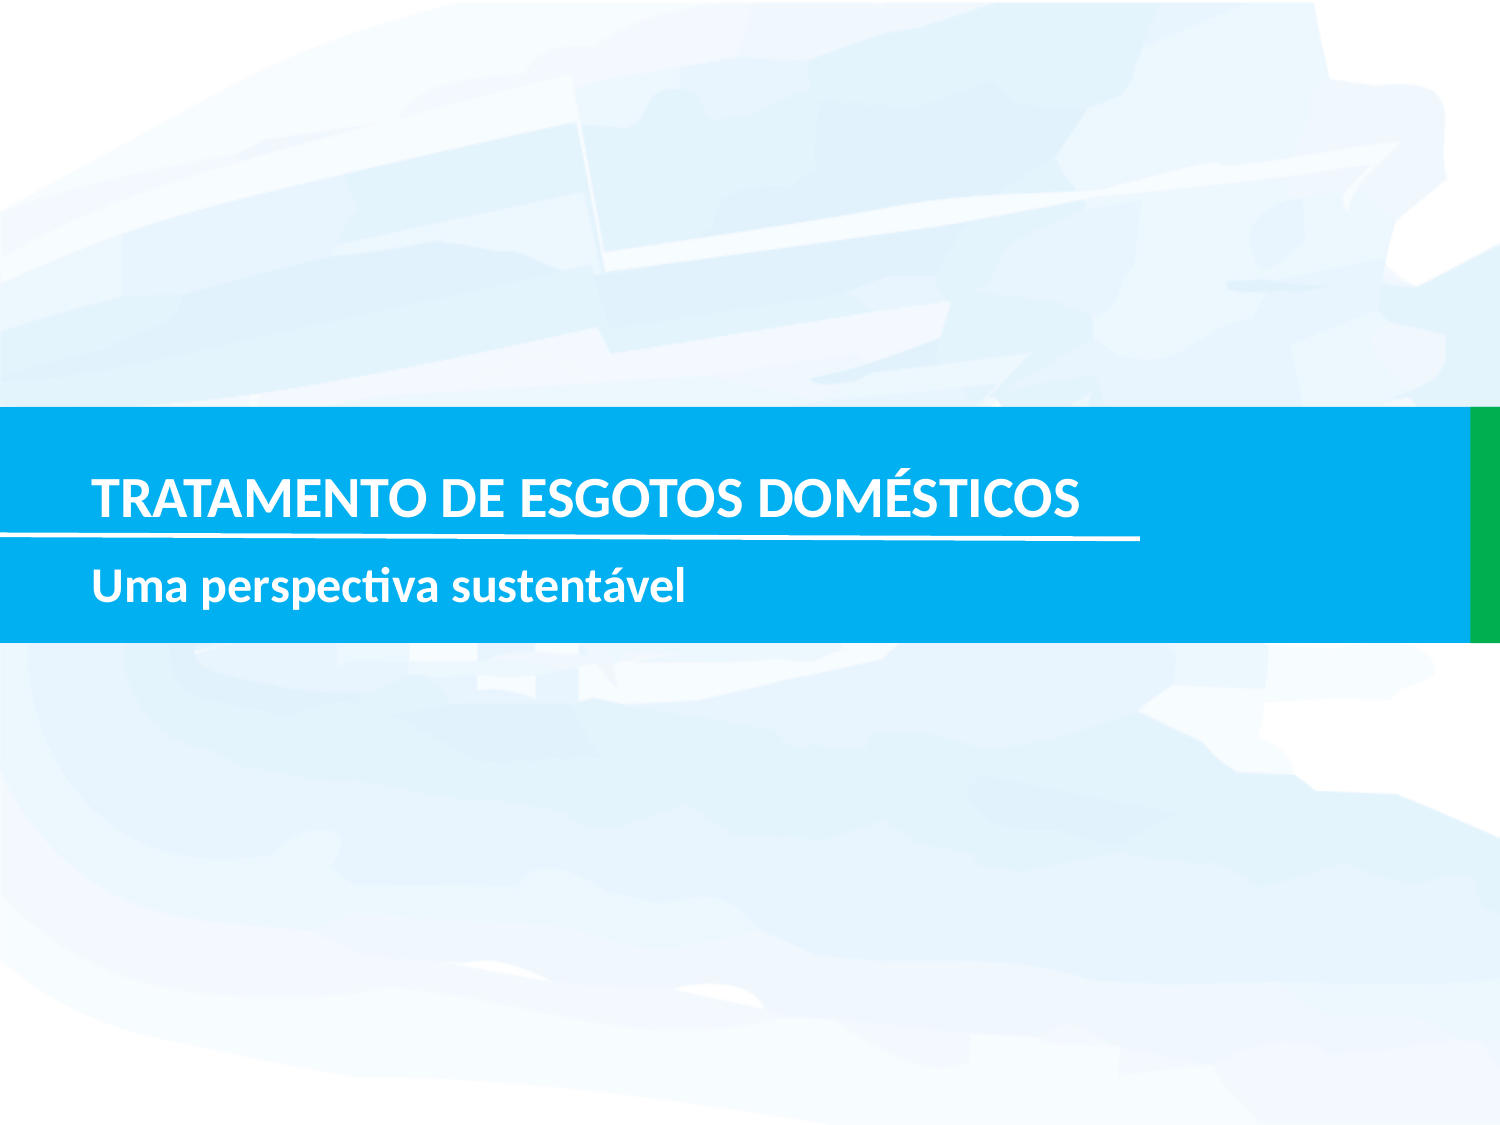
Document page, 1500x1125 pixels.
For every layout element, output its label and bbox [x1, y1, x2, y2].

picture [0, 0, 1500, 406]
text_box [0, 534, 1140, 539]
picture [0, 644, 1500, 1125]
text_box [0, 406, 1500, 644]
